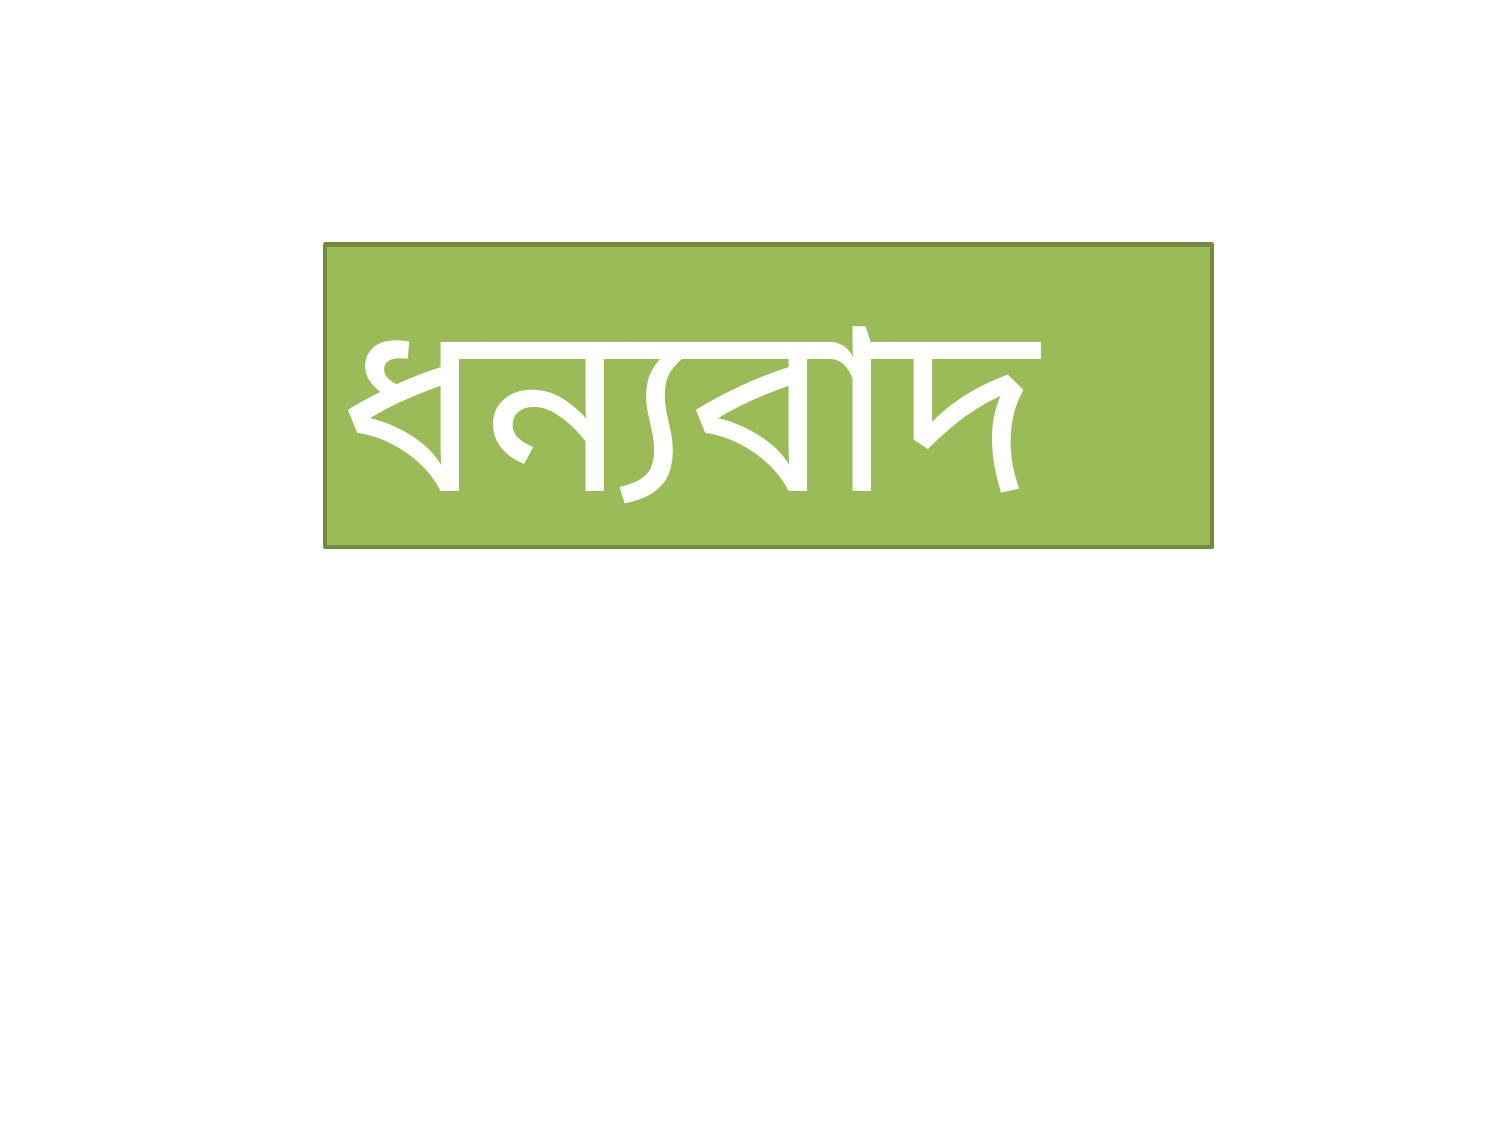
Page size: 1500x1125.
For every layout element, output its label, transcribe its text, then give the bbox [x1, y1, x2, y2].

text_box ধন্যবাদ [323, 242, 1214, 549]
